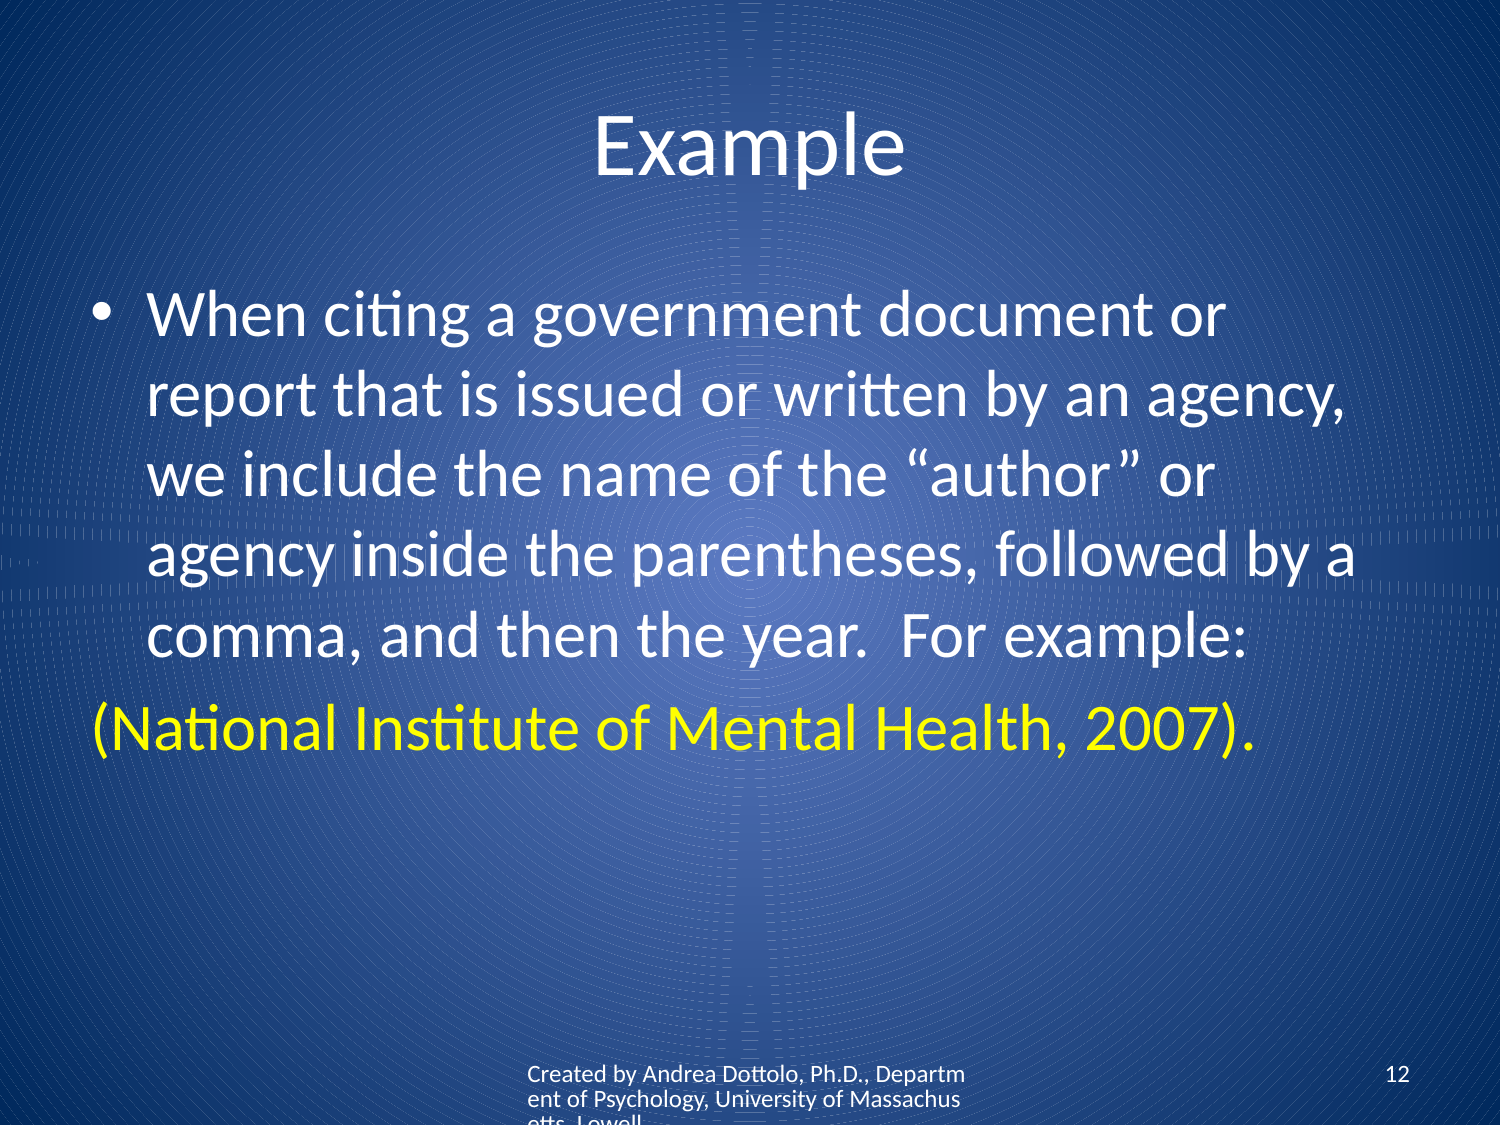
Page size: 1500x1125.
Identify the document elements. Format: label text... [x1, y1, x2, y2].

slide_number 12 [1074, 1042, 1425, 1103]
list When citing a government document or report that is issued or written by an agency, we include the name of the “author” or agency inside the parentheses, followed by a comma, and then the year. For example: (National Institute of Mental Health, 2007). [75, 262, 1425, 1005]
footer Created by Andrea Dottolo, Ph.D., Department of Psychology, University of Massachusetts, Lowell [512, 1042, 988, 1103]
title Example [75, 45, 1425, 233]
